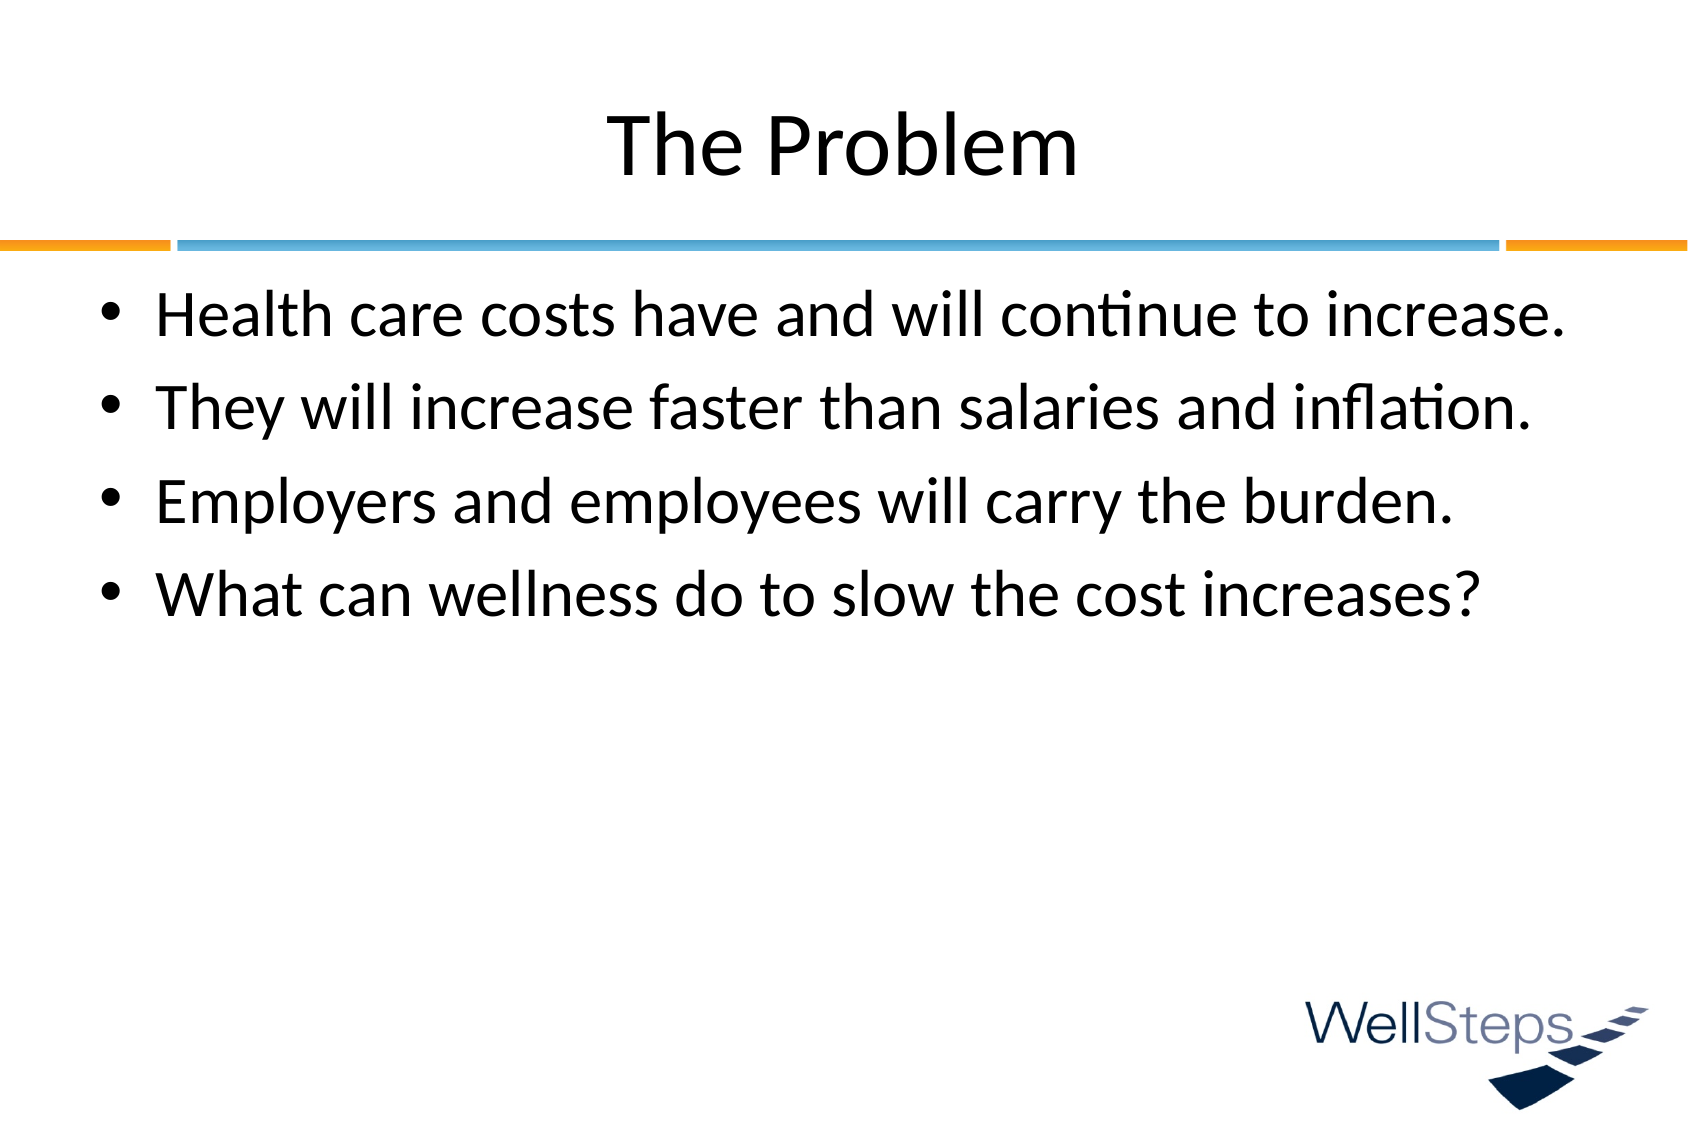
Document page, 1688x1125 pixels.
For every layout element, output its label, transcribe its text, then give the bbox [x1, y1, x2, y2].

picture [0, 240, 1688, 251]
list Health care costs have and will continue to increase. They will increase faster than salaries and inflation. Employers and employees will carry the burden. What can wellness do to slow the cost increases? [84, 262, 1604, 1005]
picture [1293, 971, 1661, 1114]
title The Problem [84, 45, 1604, 233]
